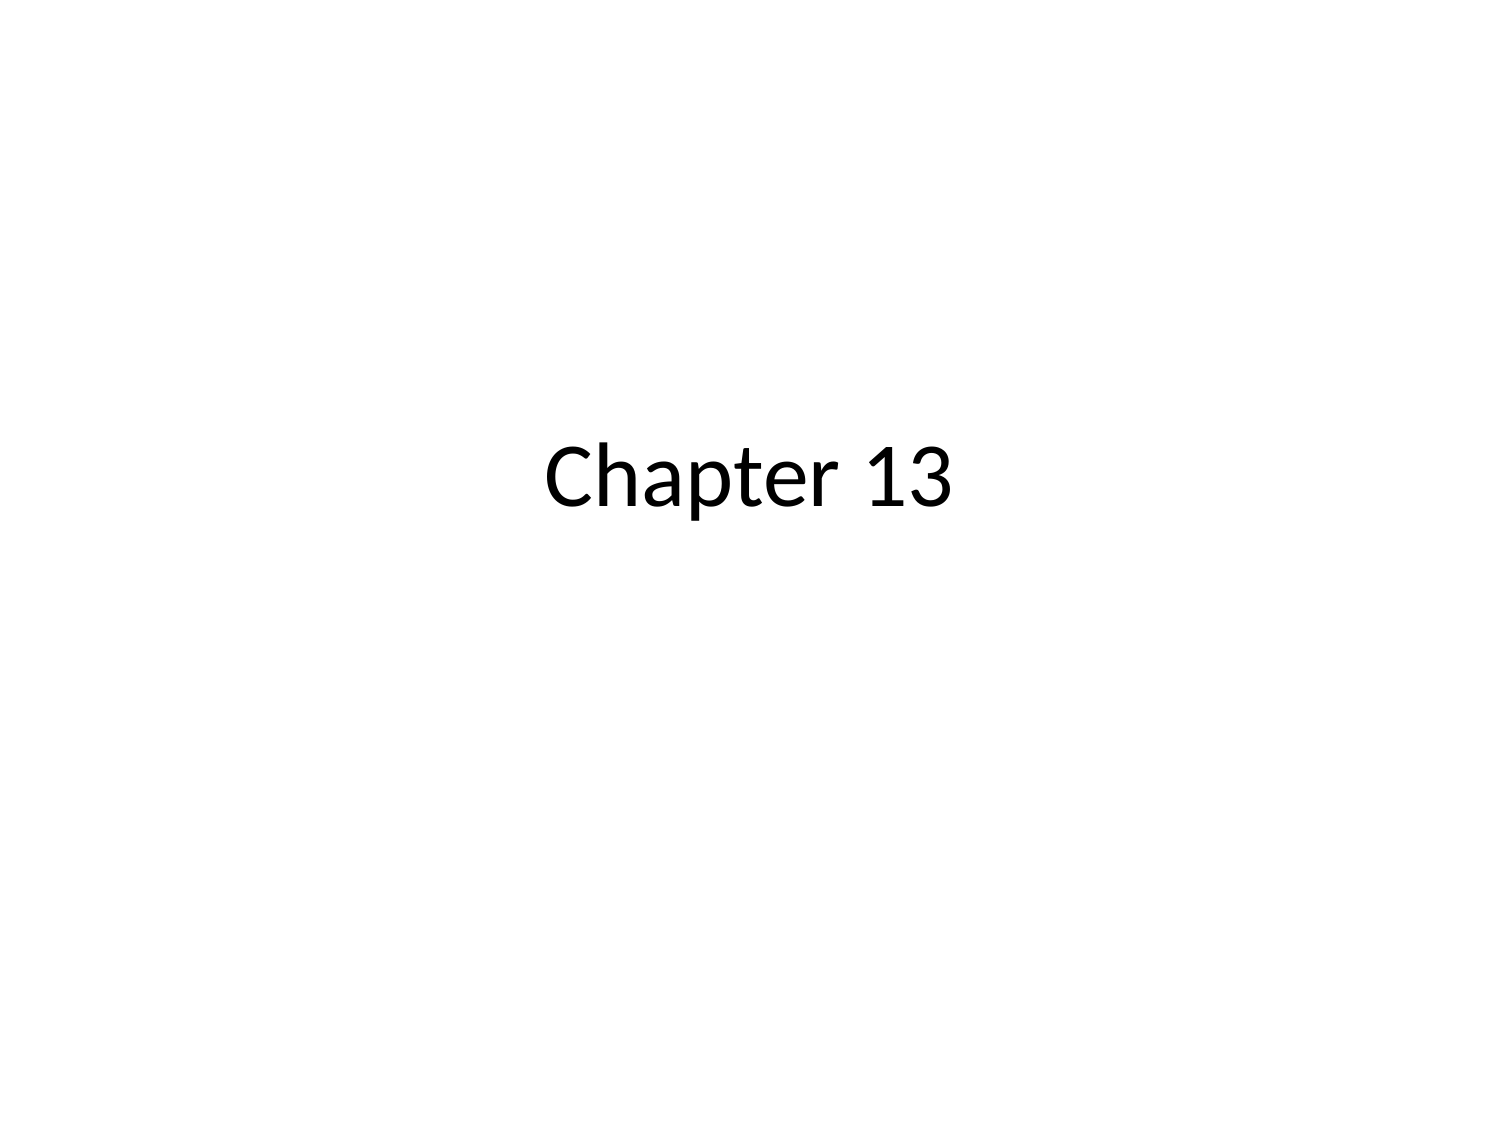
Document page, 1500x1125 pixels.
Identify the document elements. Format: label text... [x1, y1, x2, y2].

title Chapter 13 [112, 349, 1388, 591]
